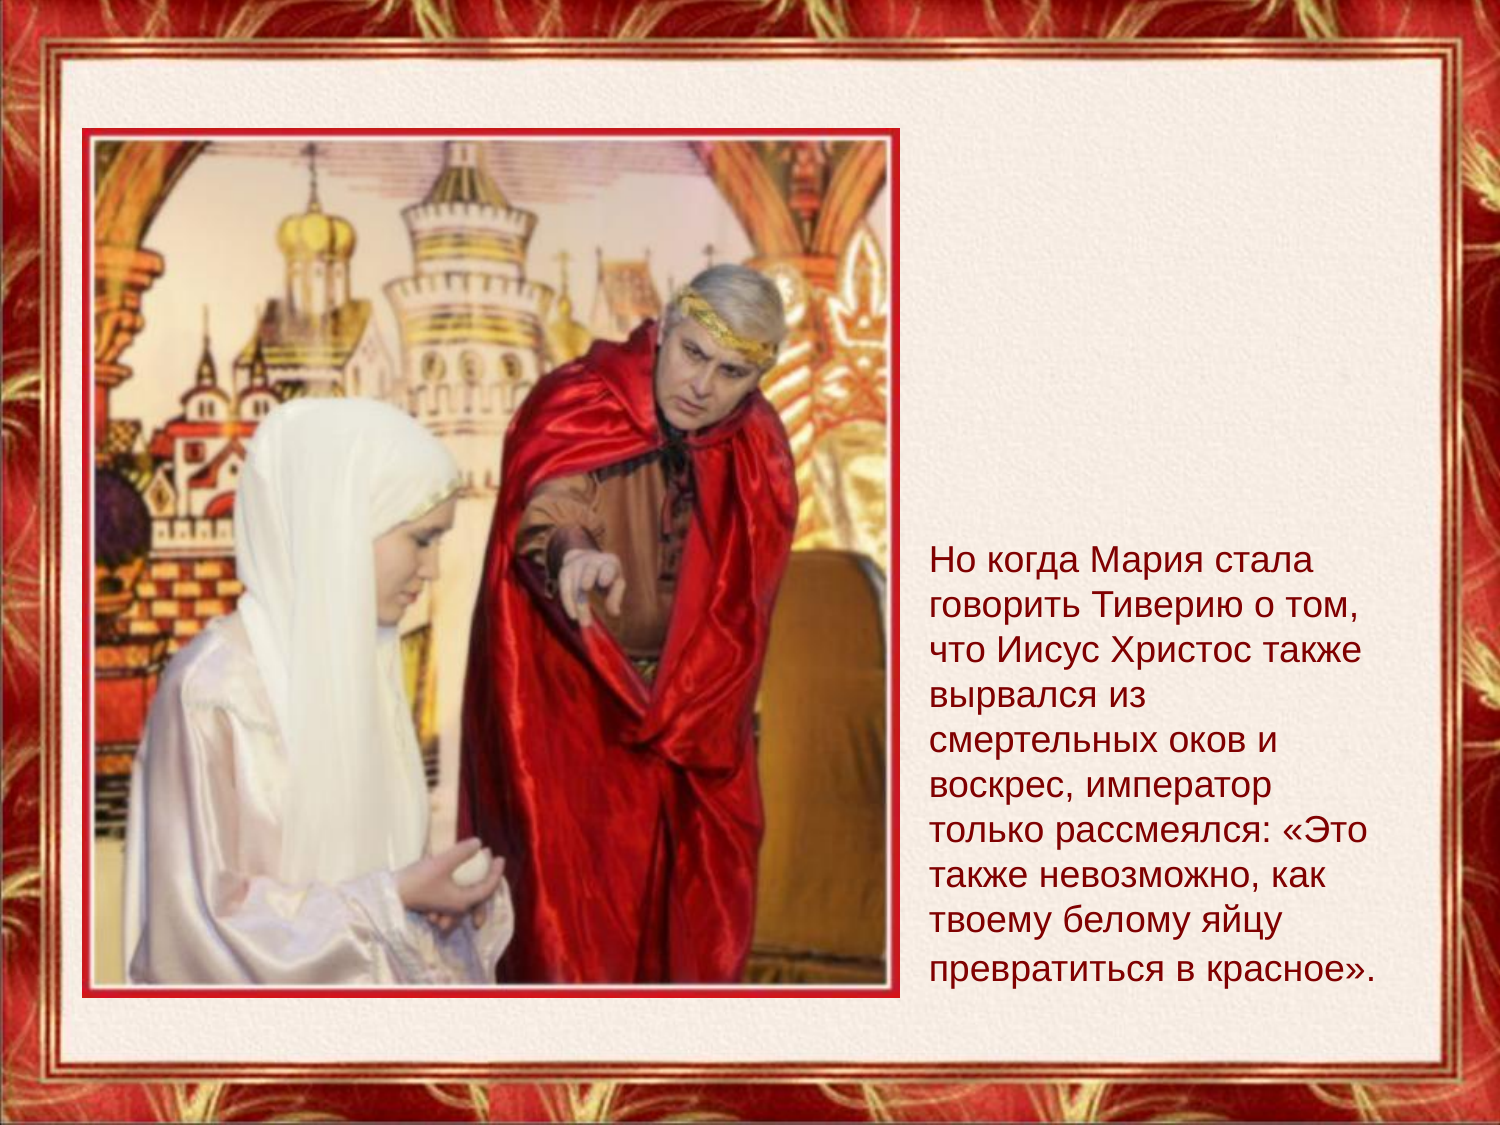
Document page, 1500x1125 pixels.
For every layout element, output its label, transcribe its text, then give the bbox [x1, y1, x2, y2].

picture [0, 0, 1500, 1125]
text_box Но когда Мария стала говорить Тиверию о том, что Иисус Христос также вырвался из смертельных оков и воскрес, император только рассмеялся: «Это также невозможно, как твоему белому яйцу превратиться в красное». [913, 527, 1395, 998]
